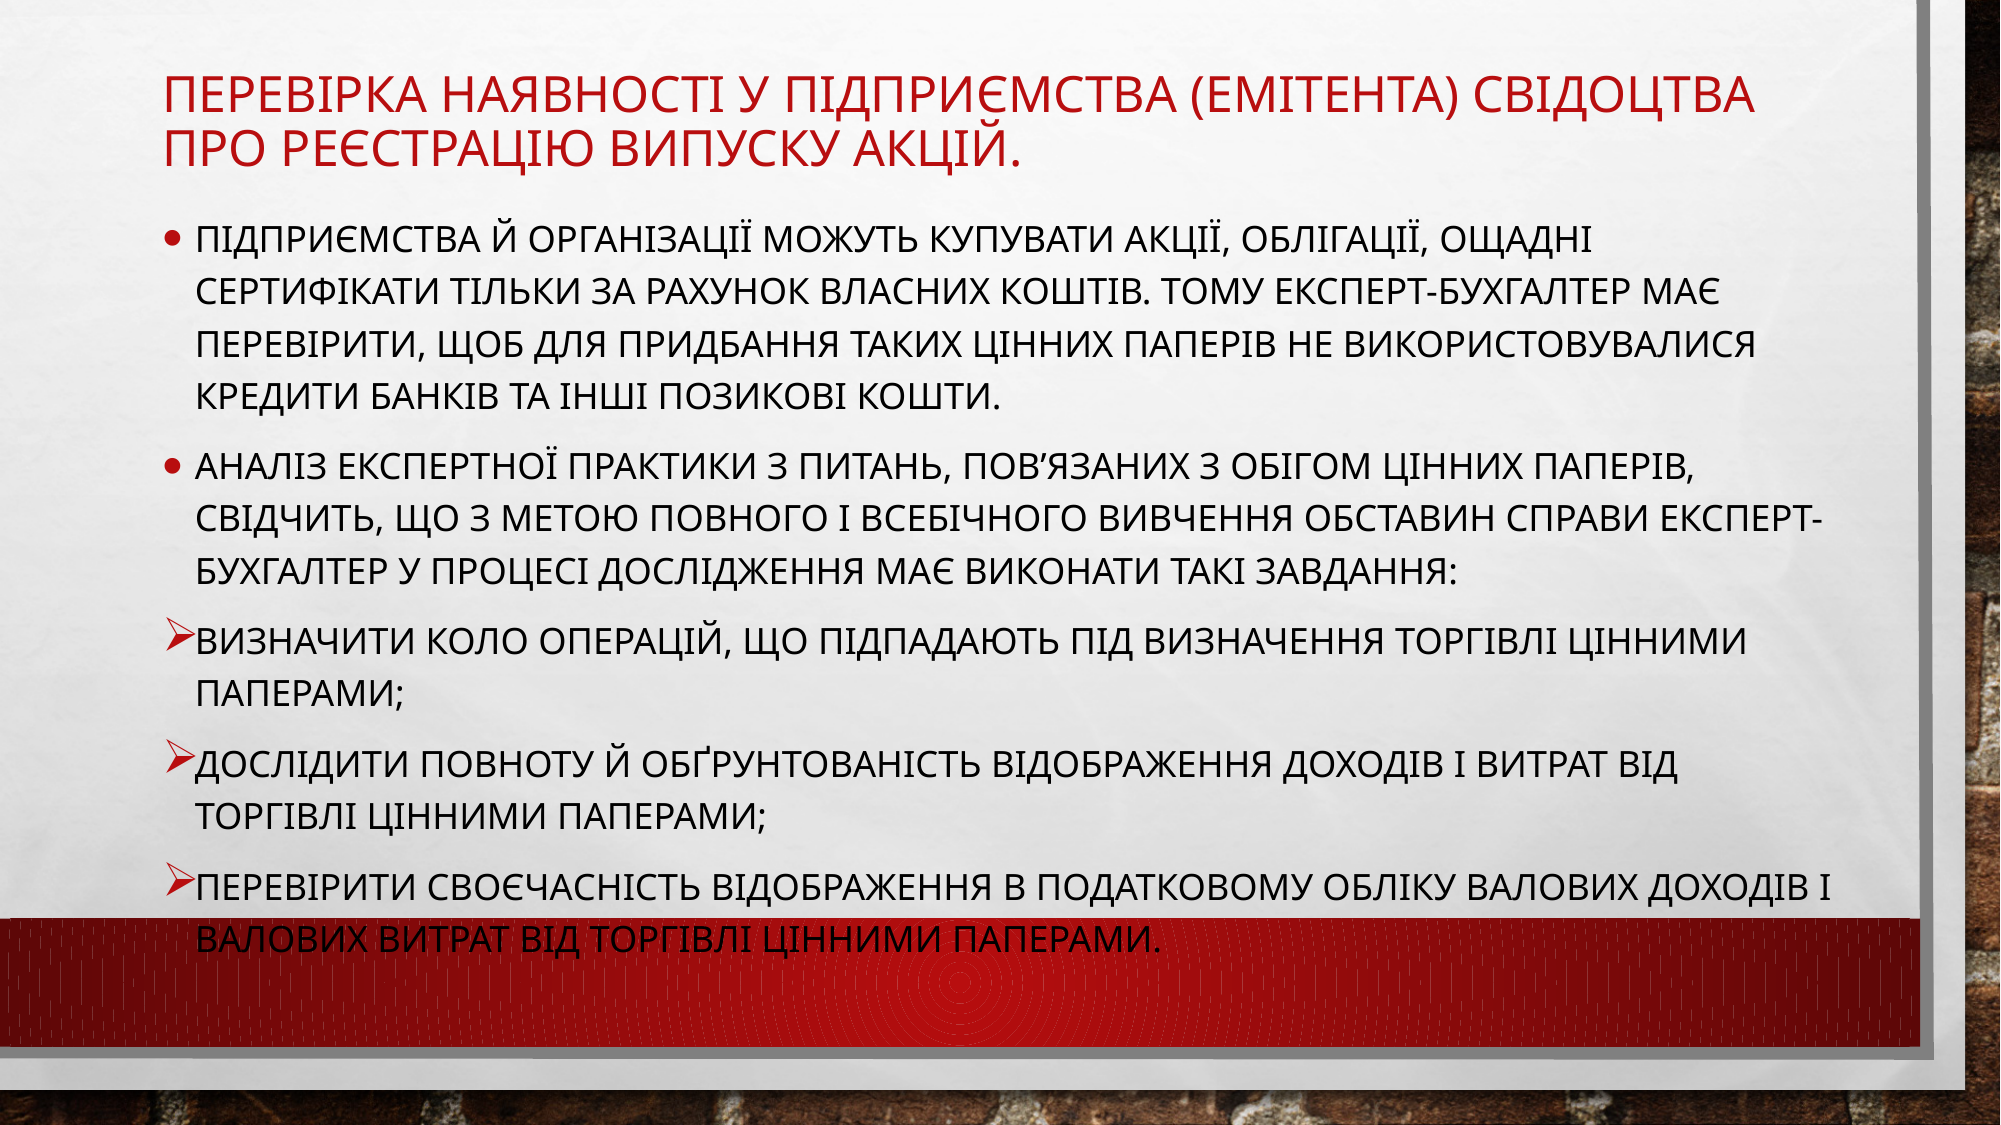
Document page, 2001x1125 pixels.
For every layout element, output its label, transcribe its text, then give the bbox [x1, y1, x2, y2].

list Підприємства й організації можуть купувати акції, облігації, ощадні сертифікати тільки за рахунок власних коштів. Тому експерт-бухгалтер має перевірити, щоб для придбання таких цінних паперів не використовувалися кредити банків та інші позикові кошти. Аналіз експертної практики з питань, пов’язаних з обігом цінних паперів, свідчить, що з метою повного і всебічного вивчення обставин справи експерт-бухгалтер у процесі дослідження має виконати такі завдання: визначити коло операцій, що підпадають під визначення торгівлі цінними паперами; дослідити повноту й обґрунтованість відображення доходів і витрат від торгівлі цінними паперами; перевірити своєчасність відображення в податковому обліку валових доходів і валових витрат від торгівлі цінними паперами. [147, 200, 1853, 968]
title Перевірка наявності у підприємства (емітента) свідоцтва про реєстрацію випуску акцій. [147, 28, 1853, 200]
picture [0, 0, 2000, 1125]
